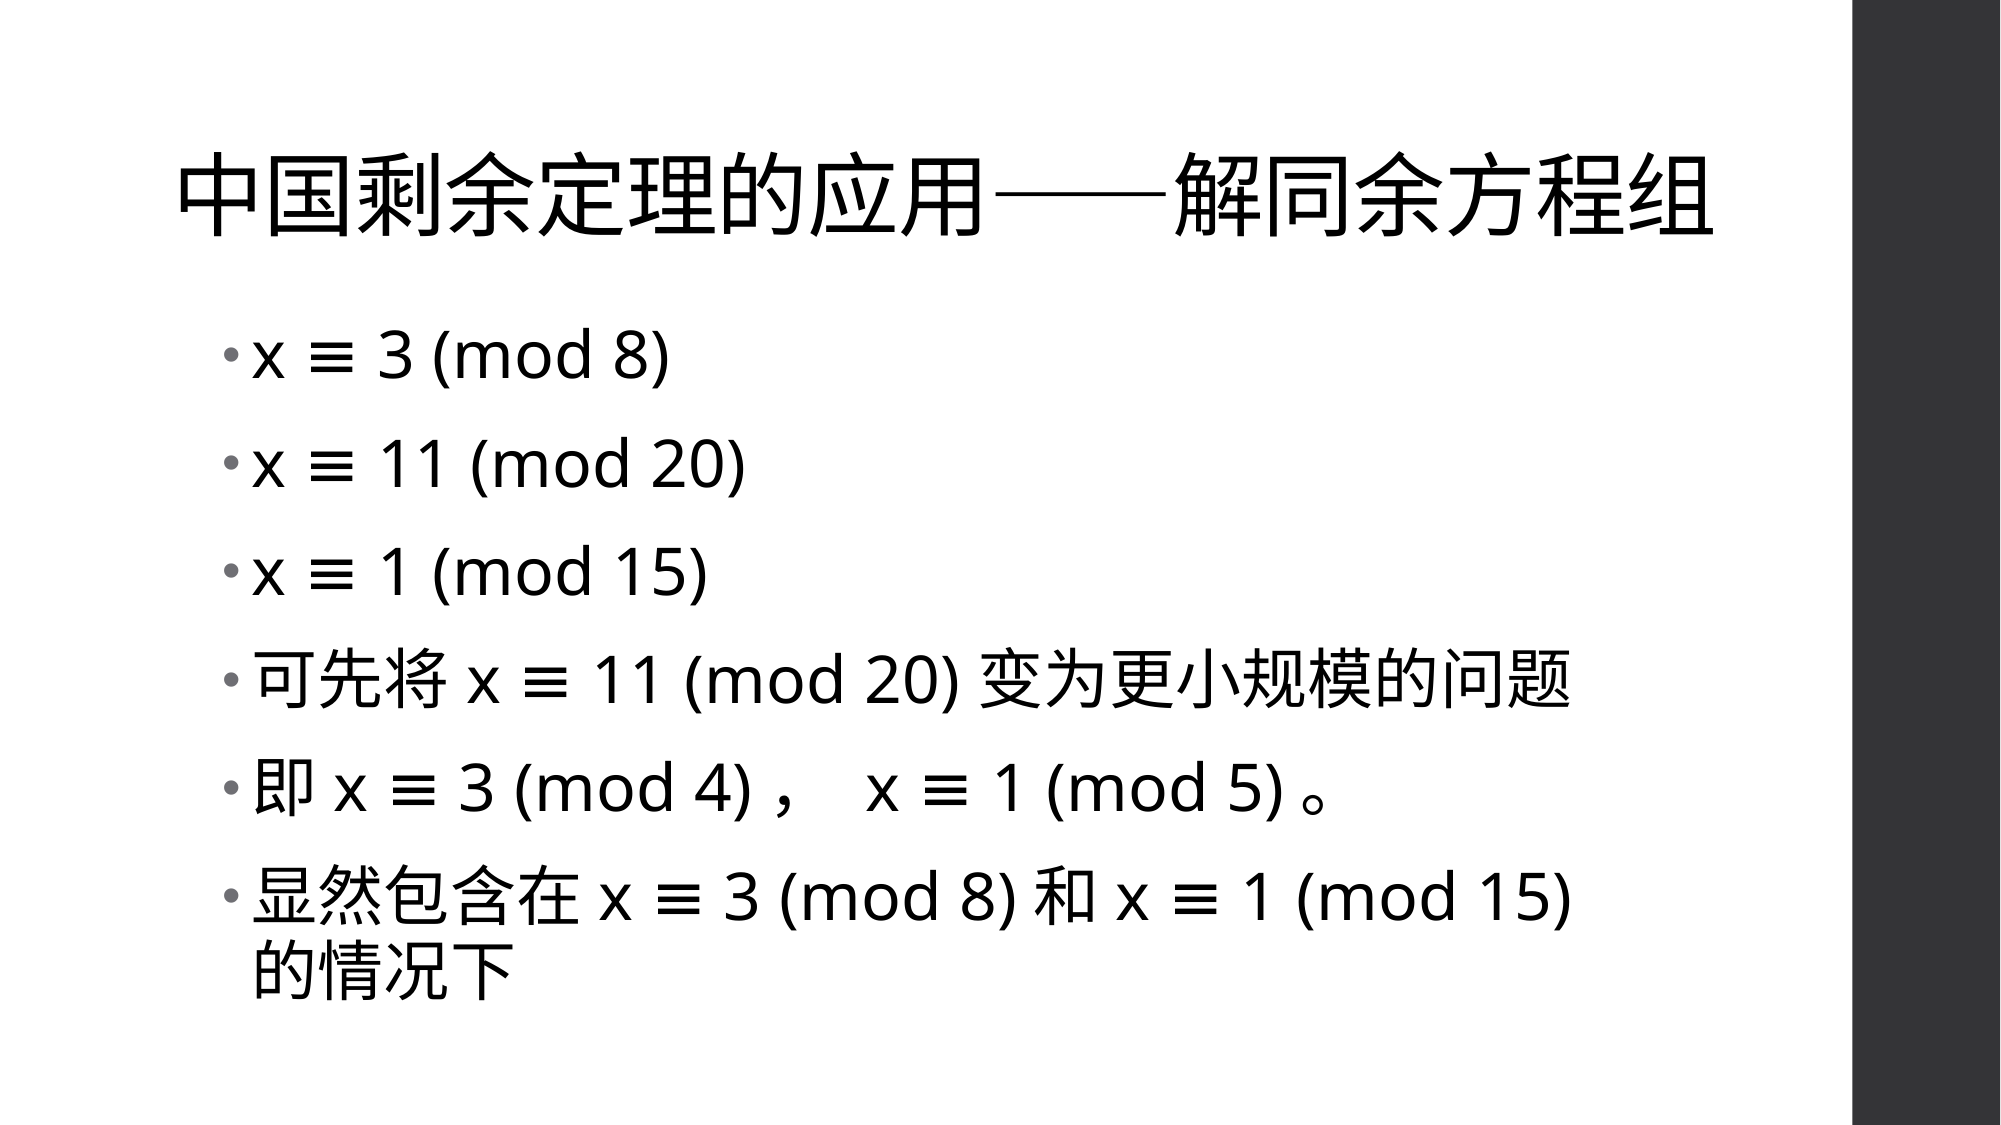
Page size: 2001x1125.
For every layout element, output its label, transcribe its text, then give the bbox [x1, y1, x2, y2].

list x ≡ 3 (mod 8) x ≡ 11 (mod 20) x ≡ 1 (mod 15) 可先将x ≡ 11 (mod 20)变为更小规模的问题 即x ≡ 3 (mod 4)， x ≡ 1 (mod 5)。 显然包含在x ≡ 3 (mod 8)和x ≡ 1 (mod 15)的情况下 [206, 311, 1617, 1065]
title 中国剩余定理的应用——解同余方程组 [157, 39, 1748, 257]
